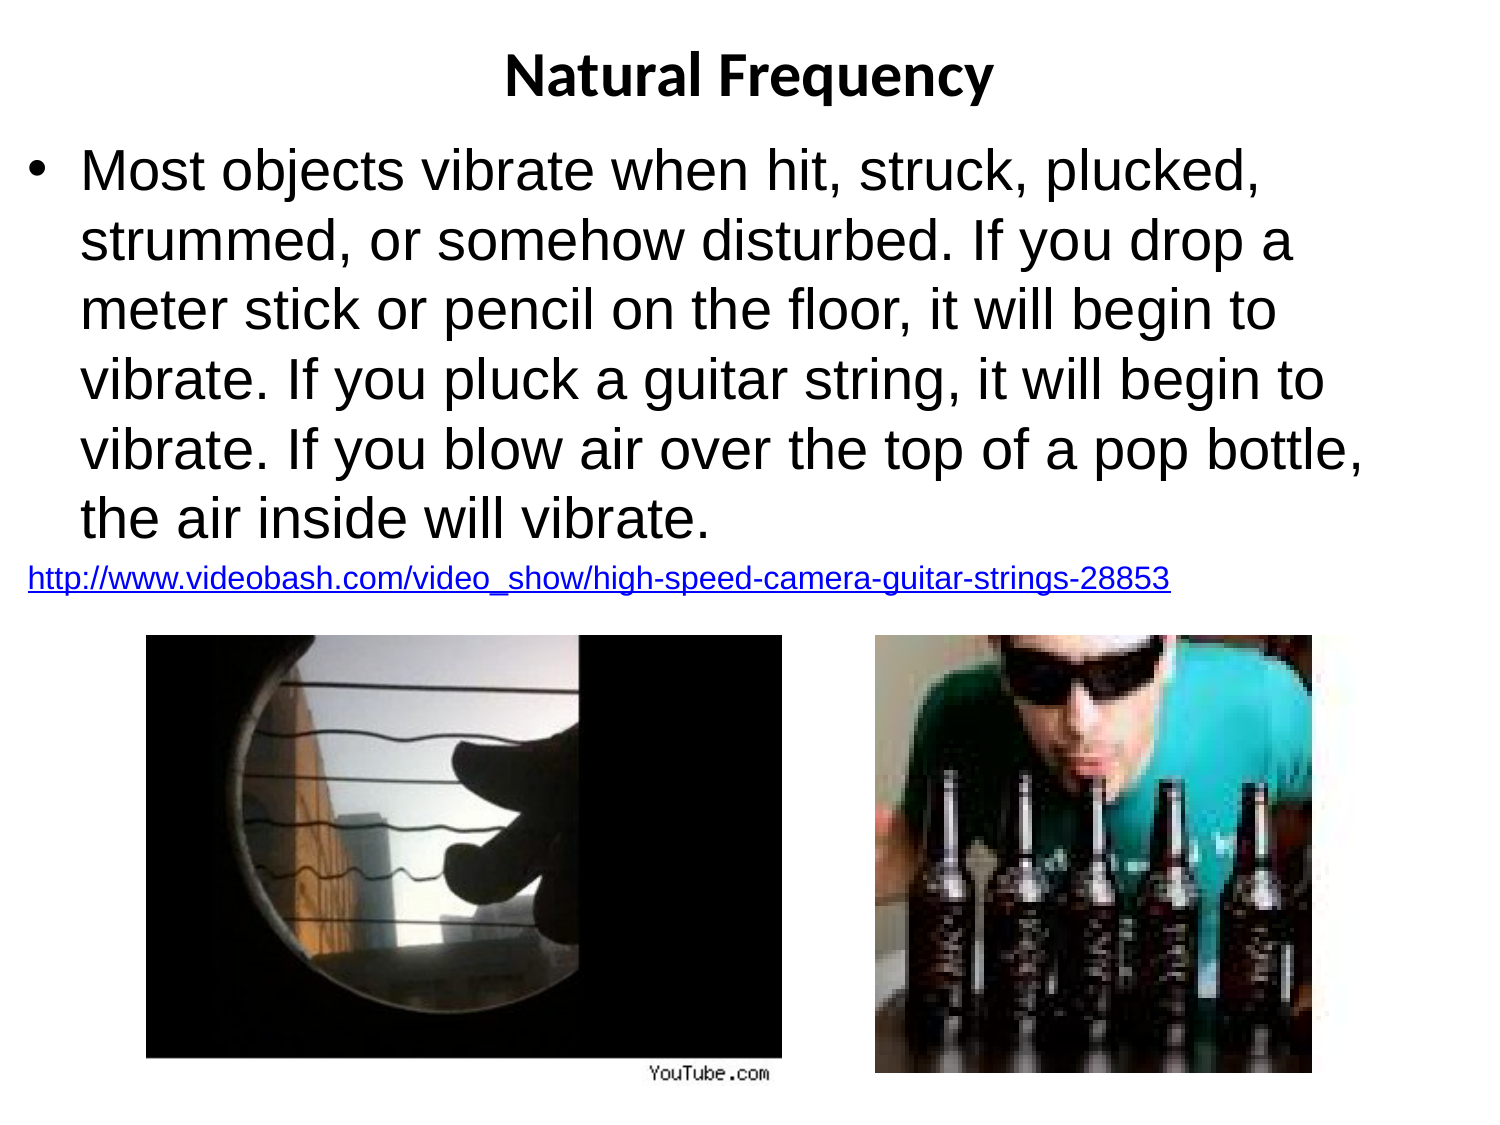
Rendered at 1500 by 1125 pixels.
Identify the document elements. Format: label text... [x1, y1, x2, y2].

picture [146, 635, 782, 1087]
picture [874, 635, 1356, 1073]
list Most objects vibrate when hit, struck, plucked, strummed, or somehow disturbed. If you drop a meter stick or pencil on the floor, it will begin to vibrate. If you pluck a guitar string, it will begin to vibrate. If you blow air over the top of a pop bottle, the air inside will vibrate. http://www.videobash.com/video_show/high-speed-camera-guitar-strings-28853 [12, 125, 1463, 613]
title Natural Frequency [75, 24, 1425, 118]
